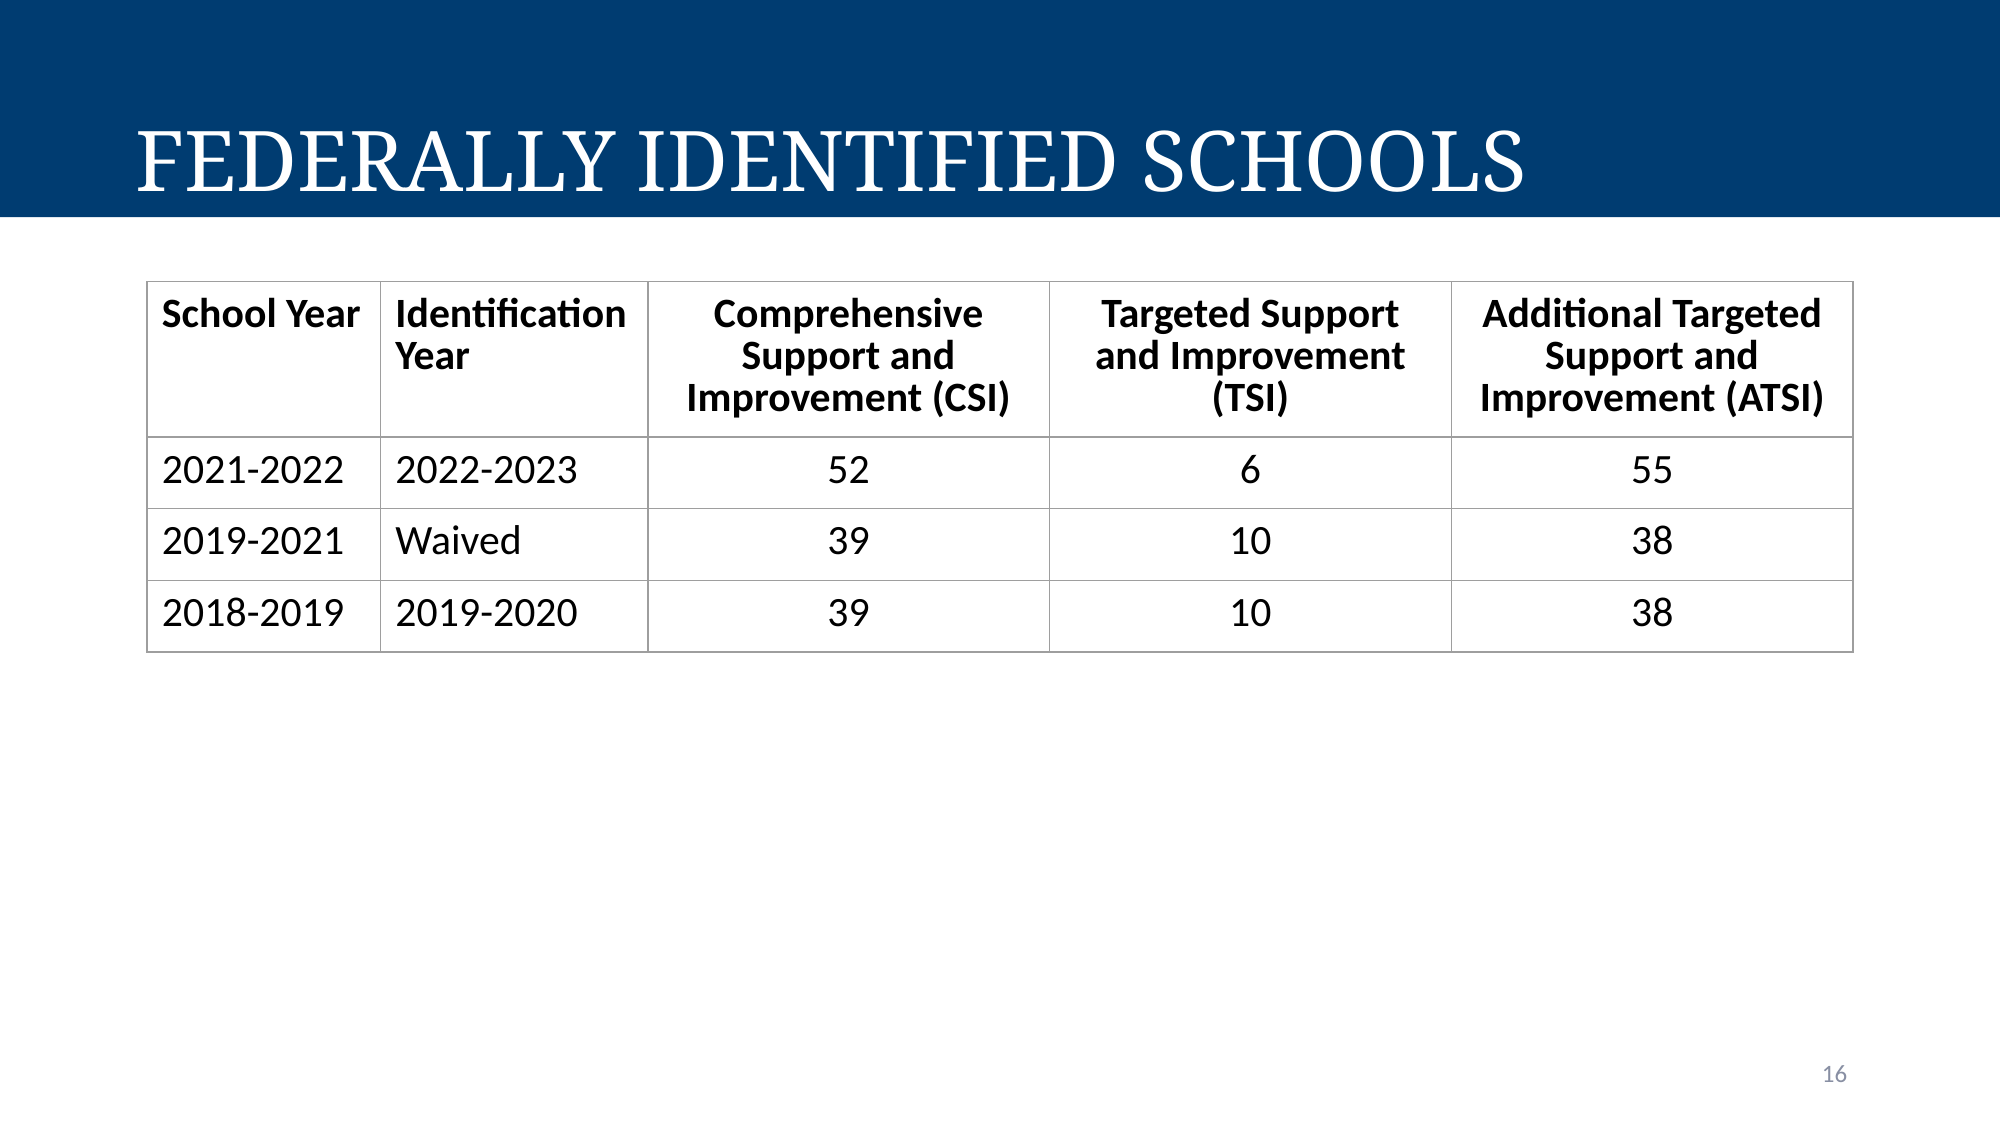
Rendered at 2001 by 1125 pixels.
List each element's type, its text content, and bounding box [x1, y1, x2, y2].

table_cell 2022-2023 [381, 438, 647, 508]
table_cell 10 [1050, 509, 1451, 580]
table_cell 38 [1452, 581, 1852, 651]
list [105, 250, 2000, 1114]
table_cell Waived [381, 509, 647, 580]
table_cell 39 [649, 581, 1049, 651]
table_cell 2021-2022 [148, 438, 380, 508]
table_cell 2019-2020 [381, 581, 647, 651]
table_cell 52 [649, 438, 1049, 508]
table_cell 55 [1452, 438, 1852, 508]
table_cell 2018-2019 [148, 581, 380, 651]
table_cell 10 [1050, 581, 1451, 651]
table_cell 6 [1050, 438, 1451, 508]
table_cell 39 [649, 509, 1049, 580]
table_header Additional Targeted Support and Improvement (ATSI) [1452, 282, 1852, 436]
table_header Targeted Support and Improvement (TSI) [1050, 282, 1451, 436]
table_header Identification Year [381, 282, 647, 436]
table_cell 38 [1452, 509, 1852, 580]
table_header Comprehensive Support and Improvement (CSI) [649, 282, 1049, 436]
title Federally Identified Schools [0, 0, 2000, 218]
table_header School Year [148, 282, 380, 436]
table_cell 2019-2021 [148, 509, 380, 580]
